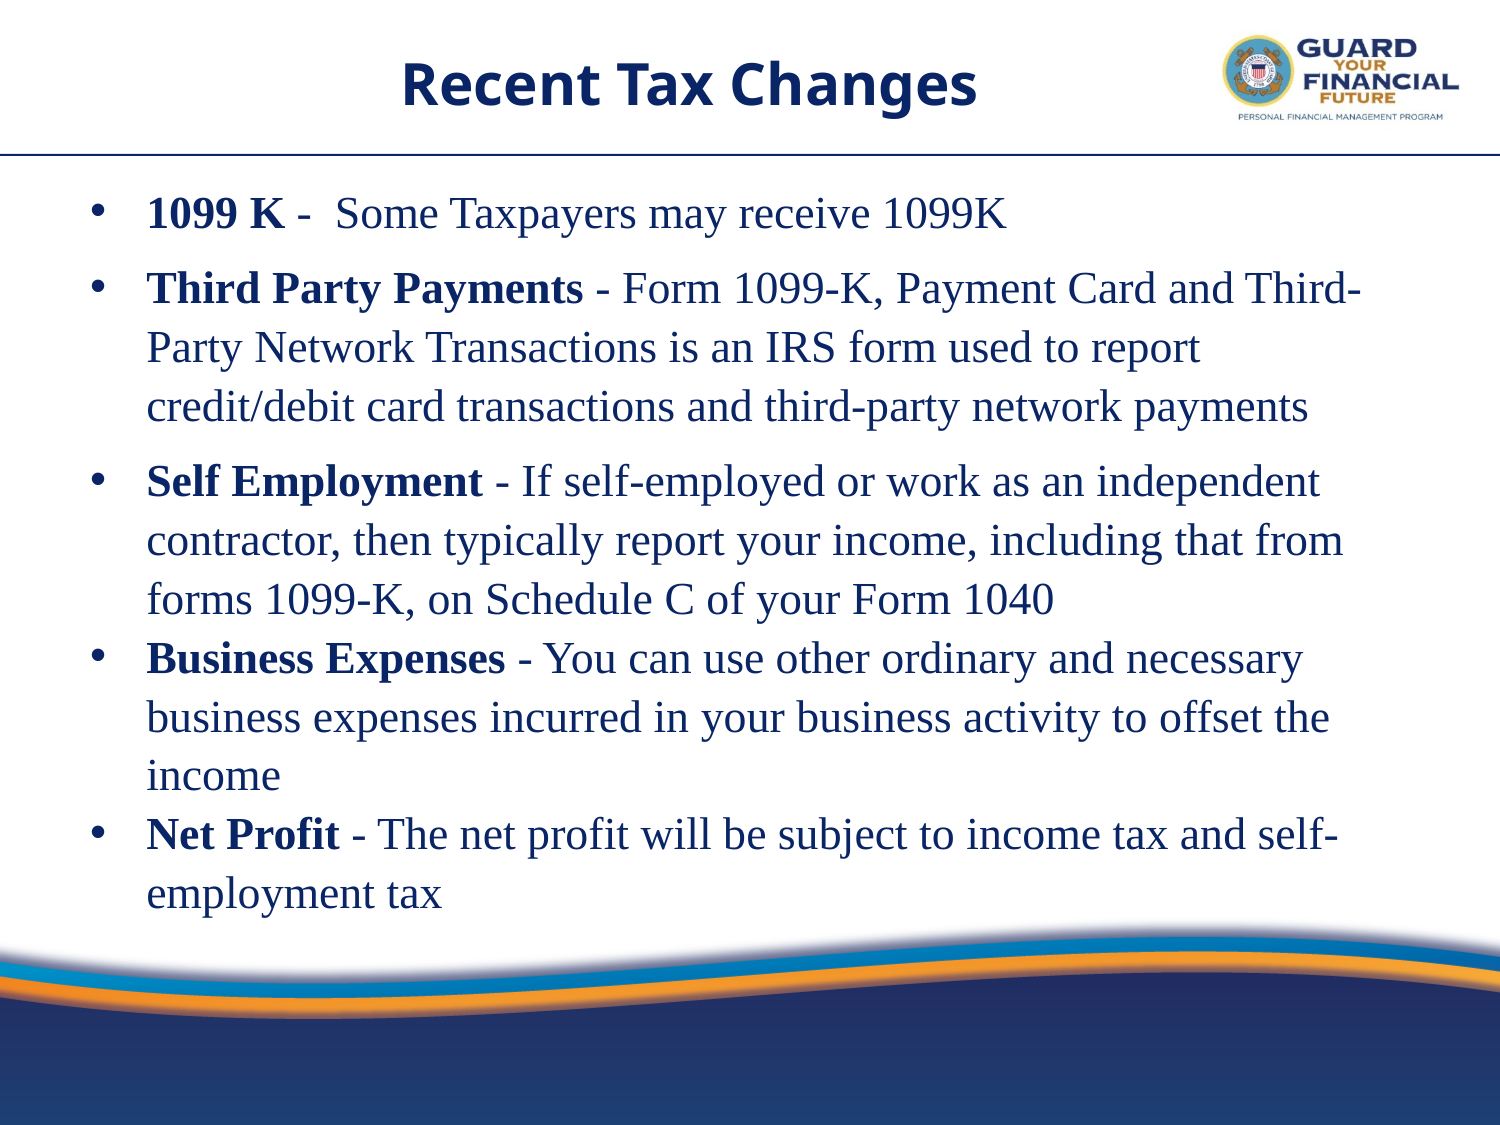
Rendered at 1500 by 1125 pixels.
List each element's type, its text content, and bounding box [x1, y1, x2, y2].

title Recent Tax Changes [74, 6, 1321, 167]
picture [0, 0, 1500, 1125]
list 1099 K - Some Taxpayers may receive 1099K Third Party Payments - Form 1099-K, Payment Card and Third-Party Network Transactions is an IRS form used to report credit/debit card transactions and third-party network payments Self Employment - If self-employed or work as an independent contractor, then typically report your income, including that from forms 1099-K, on Schedule C of your Form 1040 Business Expenses - You can use other ordinary and necessary business expenses incurred in your business activity to offset the income Net Profit - The net profit will be subject to income tax and self-employment tax [74, 170, 1426, 956]
